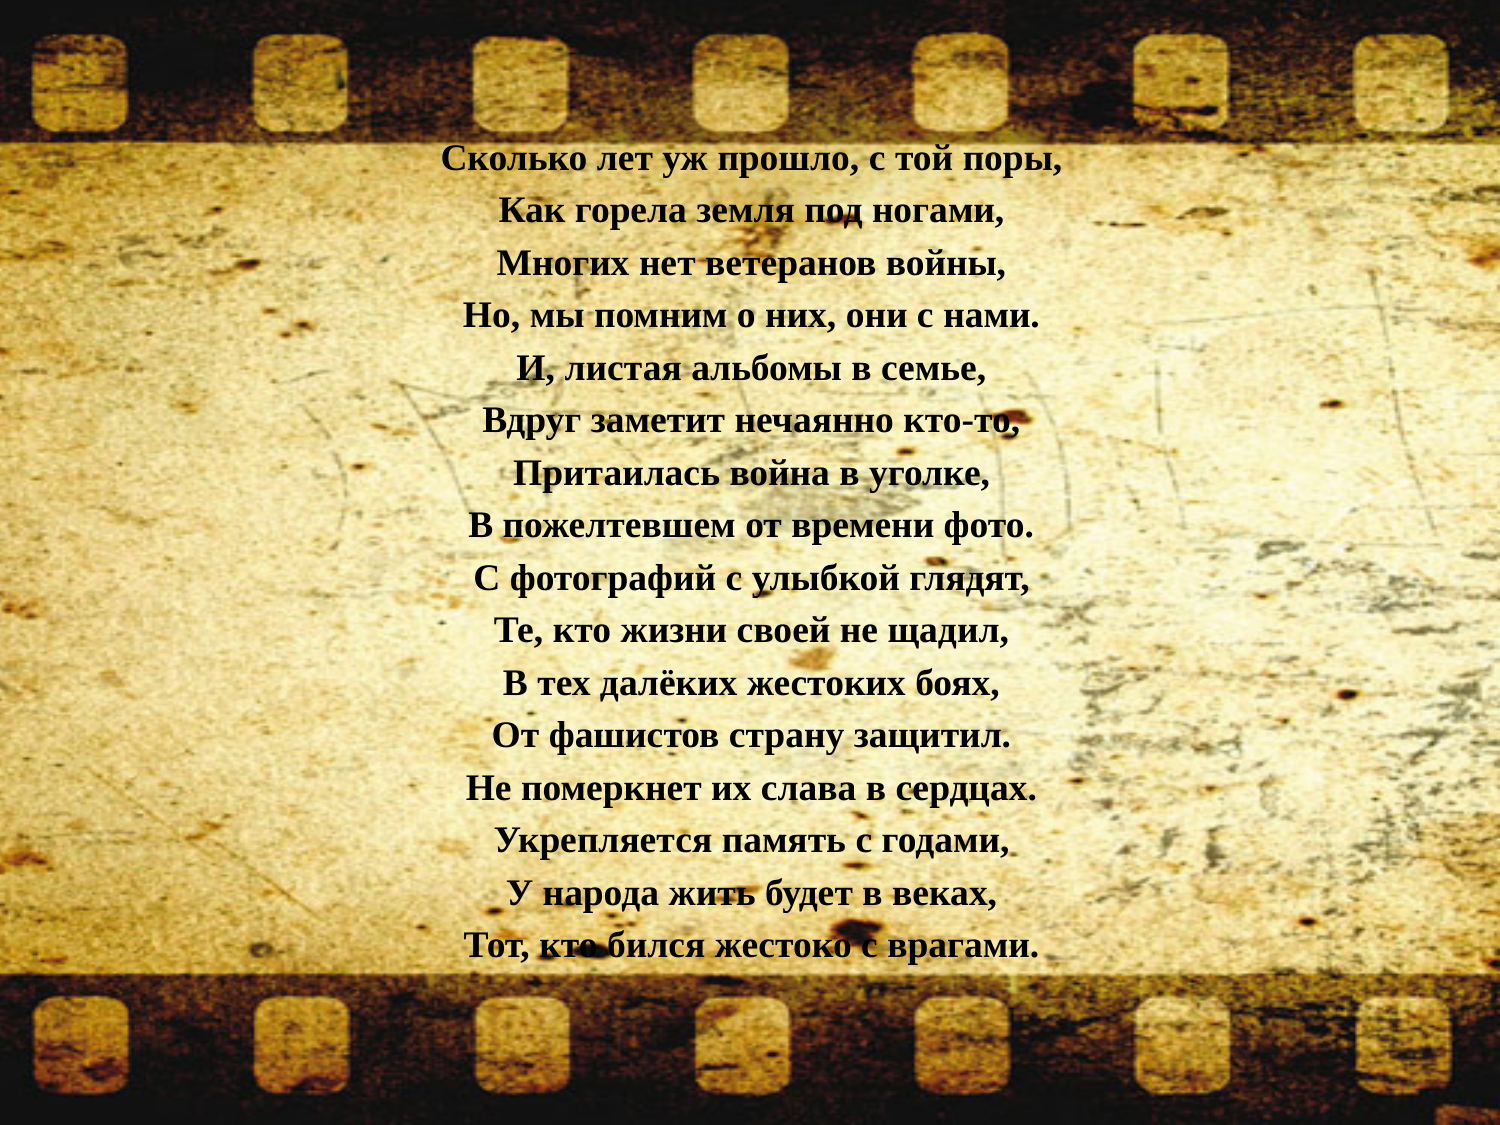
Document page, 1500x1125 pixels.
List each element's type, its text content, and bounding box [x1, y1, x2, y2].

list Сколько лет уж прошло, с той поры, Как горела земля под ногами, Многих нет ветеранов войны, Но, мы помним о них, они с нами. И, листая альбомы в семье, Вдруг заметит нечаянно кто-то, Притаилась война в уголке, В пожелтевшем от времени фото. С фотографий с улыбкой глядят, Те, кто жизни своей не щадил, В тех далёких жестоких боях, От фашистов страну защитил. Не померкнет их слава в сердцах. Укрепляется память с годами, У народа жить будет в веках, Тот, кто бился жестоко с врагами. [76, 125, 1427, 994]
picture [0, 0, 1500, 1125]
